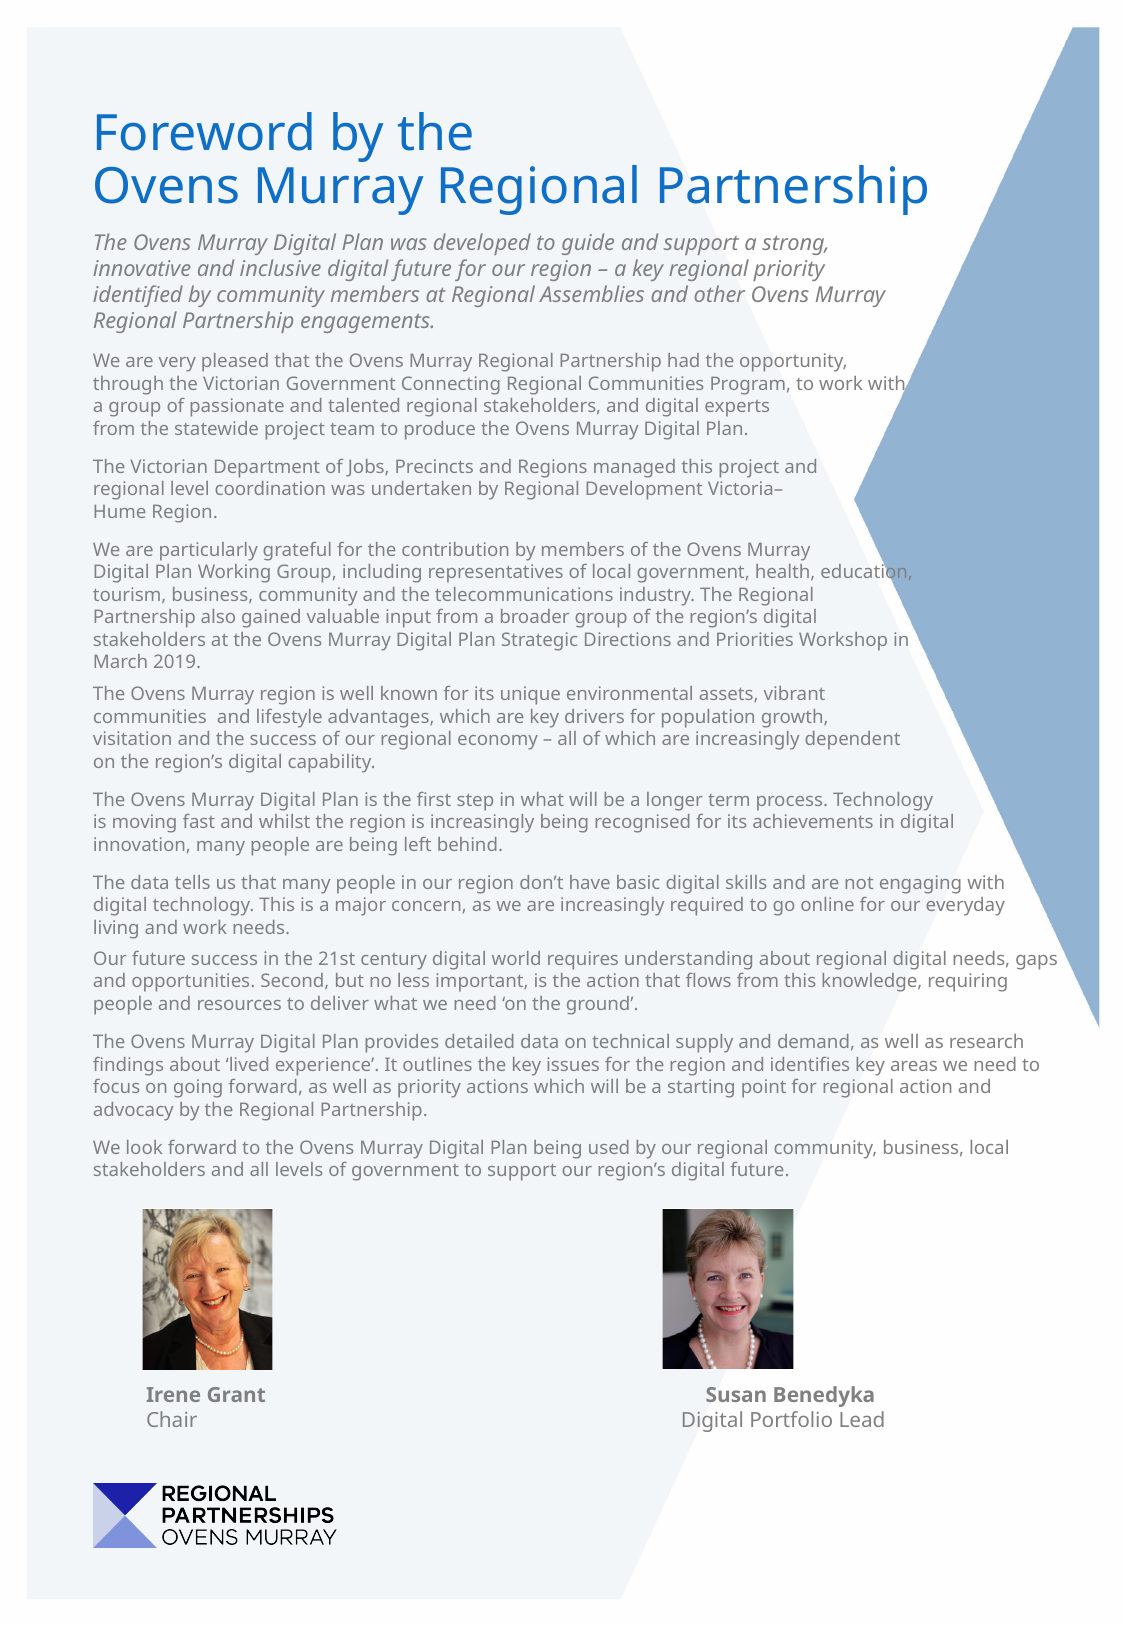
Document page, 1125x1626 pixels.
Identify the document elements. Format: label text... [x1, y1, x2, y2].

text_box The Ovens Murray region is well known for its unique environmental assets, vibrant communities and lifestyle advantages, which are key drivers for population growth, visitation and the success of our regional economy – all of which are increasingly dependent on the region’s digital capability. The Ovens Murray Digital Plan is the first step in what will be a longer term process. Technology is moving fast and whilst the region is increasingly being recognised for its achievements in digital innovation, many people are being left behind. The data tells us that many people in our region don’t have basic digital skills and are not engaging with digital technology. This is a major concern, as we are increasingly required to go online for our everyday living and work needs. [78, 674, 1021, 939]
picture [142, 1208, 273, 1370]
text_box Irene Grant Susan Benedyka Chair Digital Portfolio Lead [131, 1374, 1047, 1439]
picture [93, 1483, 337, 1548]
text_box Our future success in the 21st century digital world requires understanding about regional digital needs, gaps and opportunities. Second, but no less important, is the action that flows from this knowledge, requiring people and resources to deliver what we need ‘on the ground’. The Ovens Murray Digital Plan provides detailed data on technical supply and demand, as well as research findings about ‘lived experience’. It outlines the key issues for the region and identifies key areas we need to focus on going forward, as well as priority actions which will be a starting point for regional action and advocacy by the Regional Partnership. We look forward to the Ovens Murray Digital Plan being used by our regional community, business, local stakeholders and all levels of government to support our region’s digital future. [78, 939, 1074, 1188]
text_box Foreword by the Ovens Murray Regional Partnership [78, 58, 1047, 223]
picture [662, 1208, 794, 1369]
text_box The Ovens Murray Digital Plan was developed to guide and support a strong, innovative and inclusive digital future for our region – a key regional priority identified by community members at Regional Assemblies and other Ovens Murray Regional Partnership engagements. We are very pleased that the Ovens Murray Regional Partnership had the opportunity, through the Victorian Government Connecting Regional Communities Program, to work with a group of passionate and talented regional stakeholders, and digital experts from the statewide project team to produce the Ovens Murray Digital Plan. The Victorian Department of Jobs, Precincts and Regions managed this project and regional level coordination was undertaken by Regional Development Victoria– Hume Region. We are particularly grateful for the contribution by members of the Ovens Murray Digital Plan Working Group, including representatives of local government, health, education, tourism, business, community and the telecommunications industry. The Regional Partnership also gained valuable input from a broader group of the region’s digital stakeholders at the Ovens Murray Digital Plan Strategic Directions and Priorities Workshop in March 2019. [78, 221, 933, 674]
